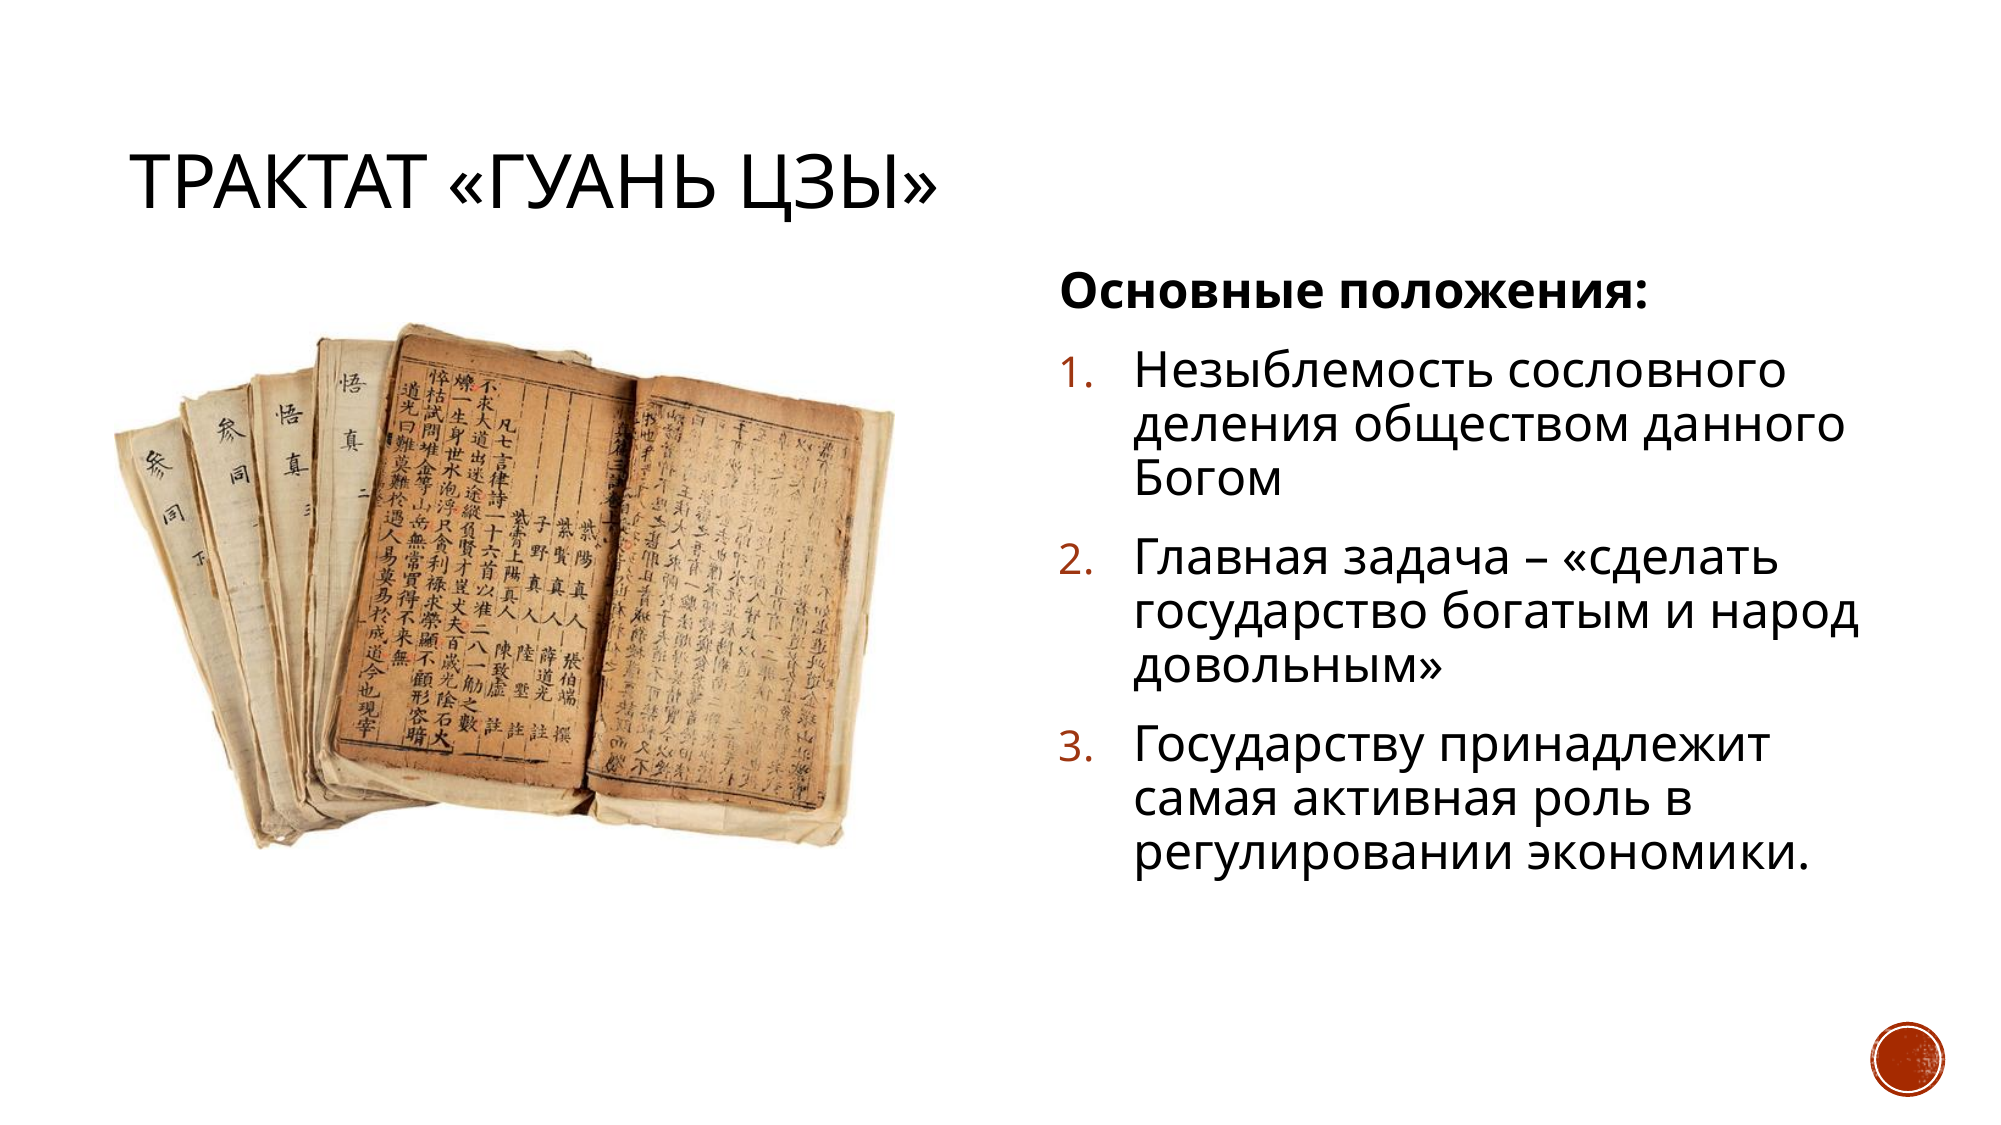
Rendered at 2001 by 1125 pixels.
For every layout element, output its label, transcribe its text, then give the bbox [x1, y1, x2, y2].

list Основные положения: Незыблемость сословного деления обществом данного Богом Главная задача – «сделать государство богатым и народ довольным» Государству принадлежит самая активная роль в регулировании экономики. [1043, 257, 1943, 1013]
title Трактат «гуань цзы» [114, 87, 1306, 282]
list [118, 325, 893, 849]
